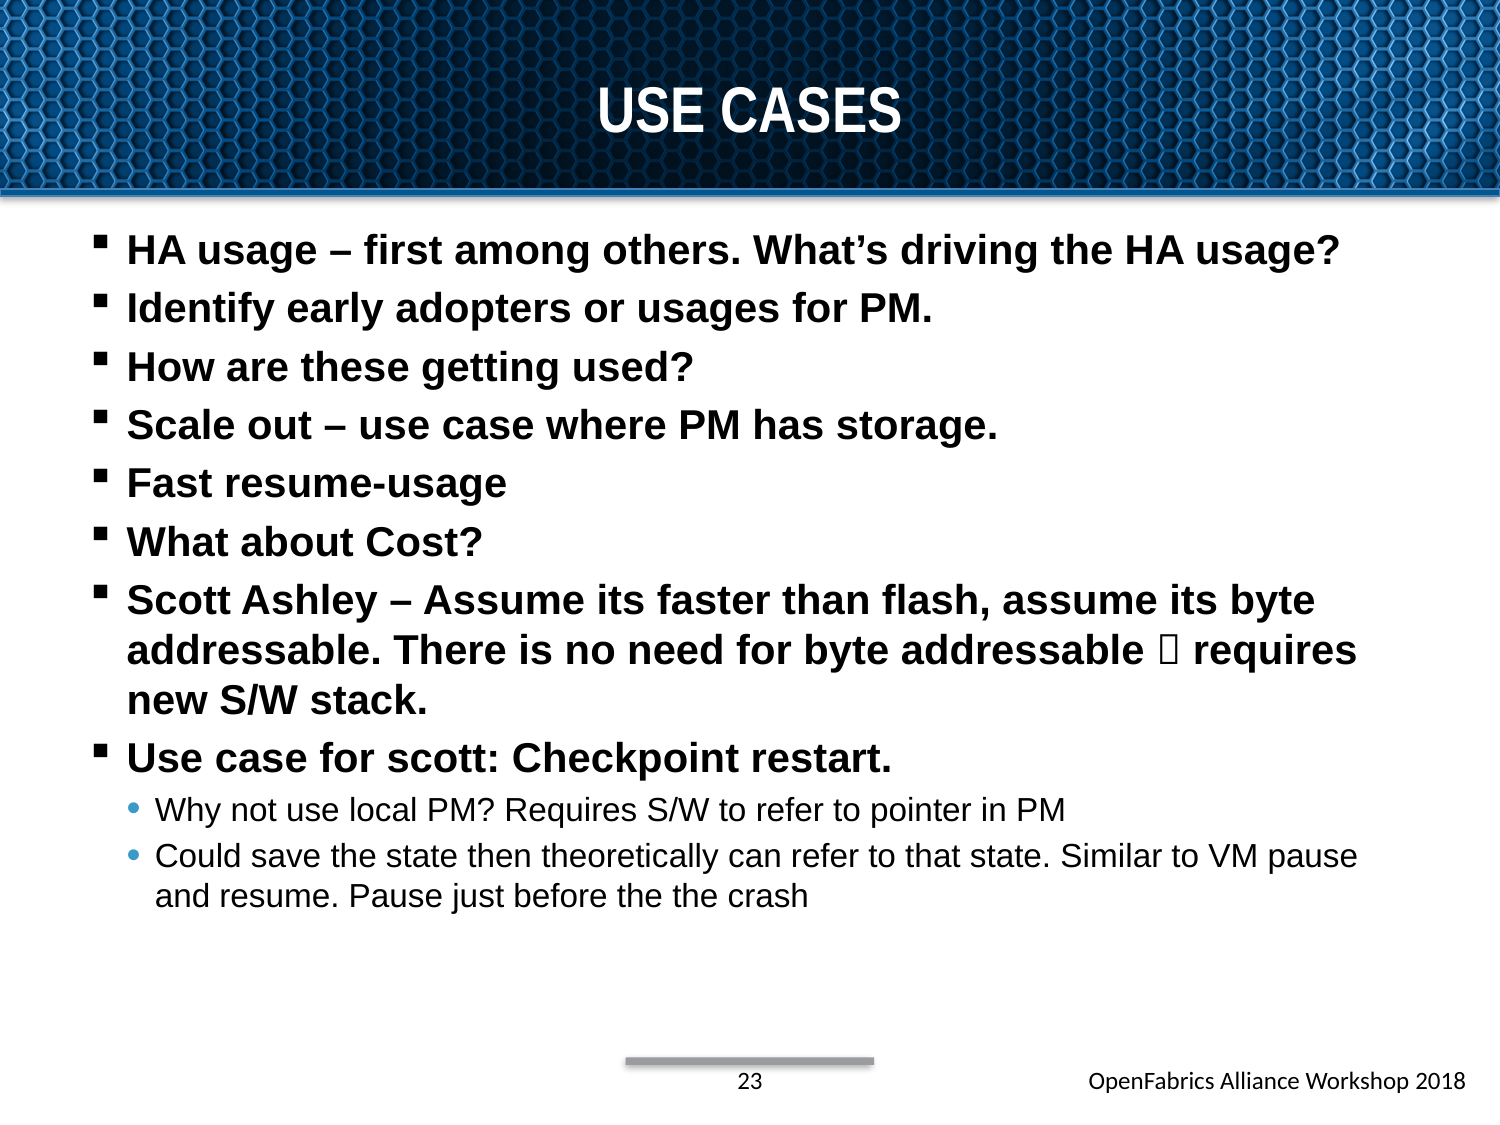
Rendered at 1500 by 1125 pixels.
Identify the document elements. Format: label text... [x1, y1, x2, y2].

slide_number 23 [581, 1050, 919, 1110]
picture [0, 197, 1500, 1125]
footer OpenFabrics Alliance Workshop 2018 [975, 1050, 1482, 1110]
list HA usage – first among others. What’s driving the HA usage? Identify early adopters or usages for PM. How are these getting used? Scale out – use case where PM has storage. Fast resume-usage What about Cost? Scott Ashley – Assume its faster than flash, assume its byte addressable. There is no need for byte addressable  requires new S/W stack. Use case for scott: Checkpoint restart. Why not use local PM? Requires S/W to refer to pointer in PM Could save the state then theoretically can refer to that state. Similar to VM pause and resume. Pause just before the the crash [75, 215, 1425, 1005]
title use cases [75, 72, 1425, 142]
picture [0, 0, 1500, 188]
